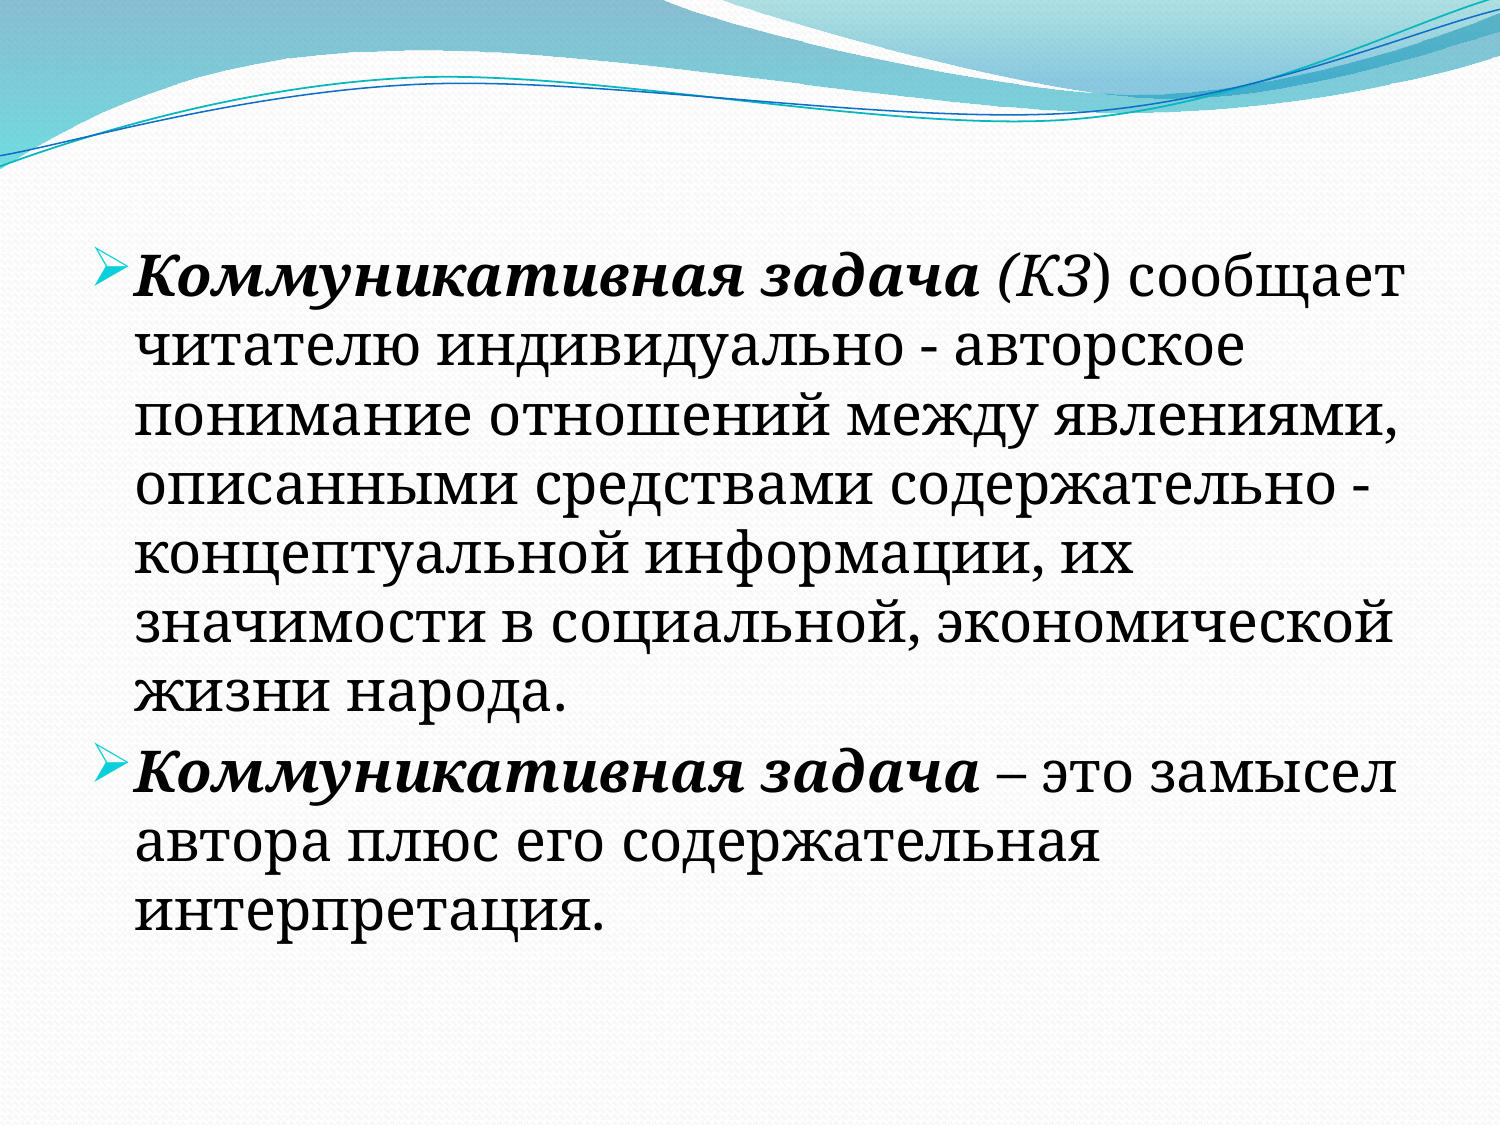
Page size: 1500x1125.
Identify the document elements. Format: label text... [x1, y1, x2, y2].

list Коммуникативная задача (КЗ) сообщает читателю индивидуально - авторское понимание отношений между явлениями, описанными средствами содержательно -концептуальной информации, их значимости в социальной, экономической жизни народа. Коммуникативная задача – это замысел автора плюс его содержательная интерпретация. [75, 231, 1425, 976]
